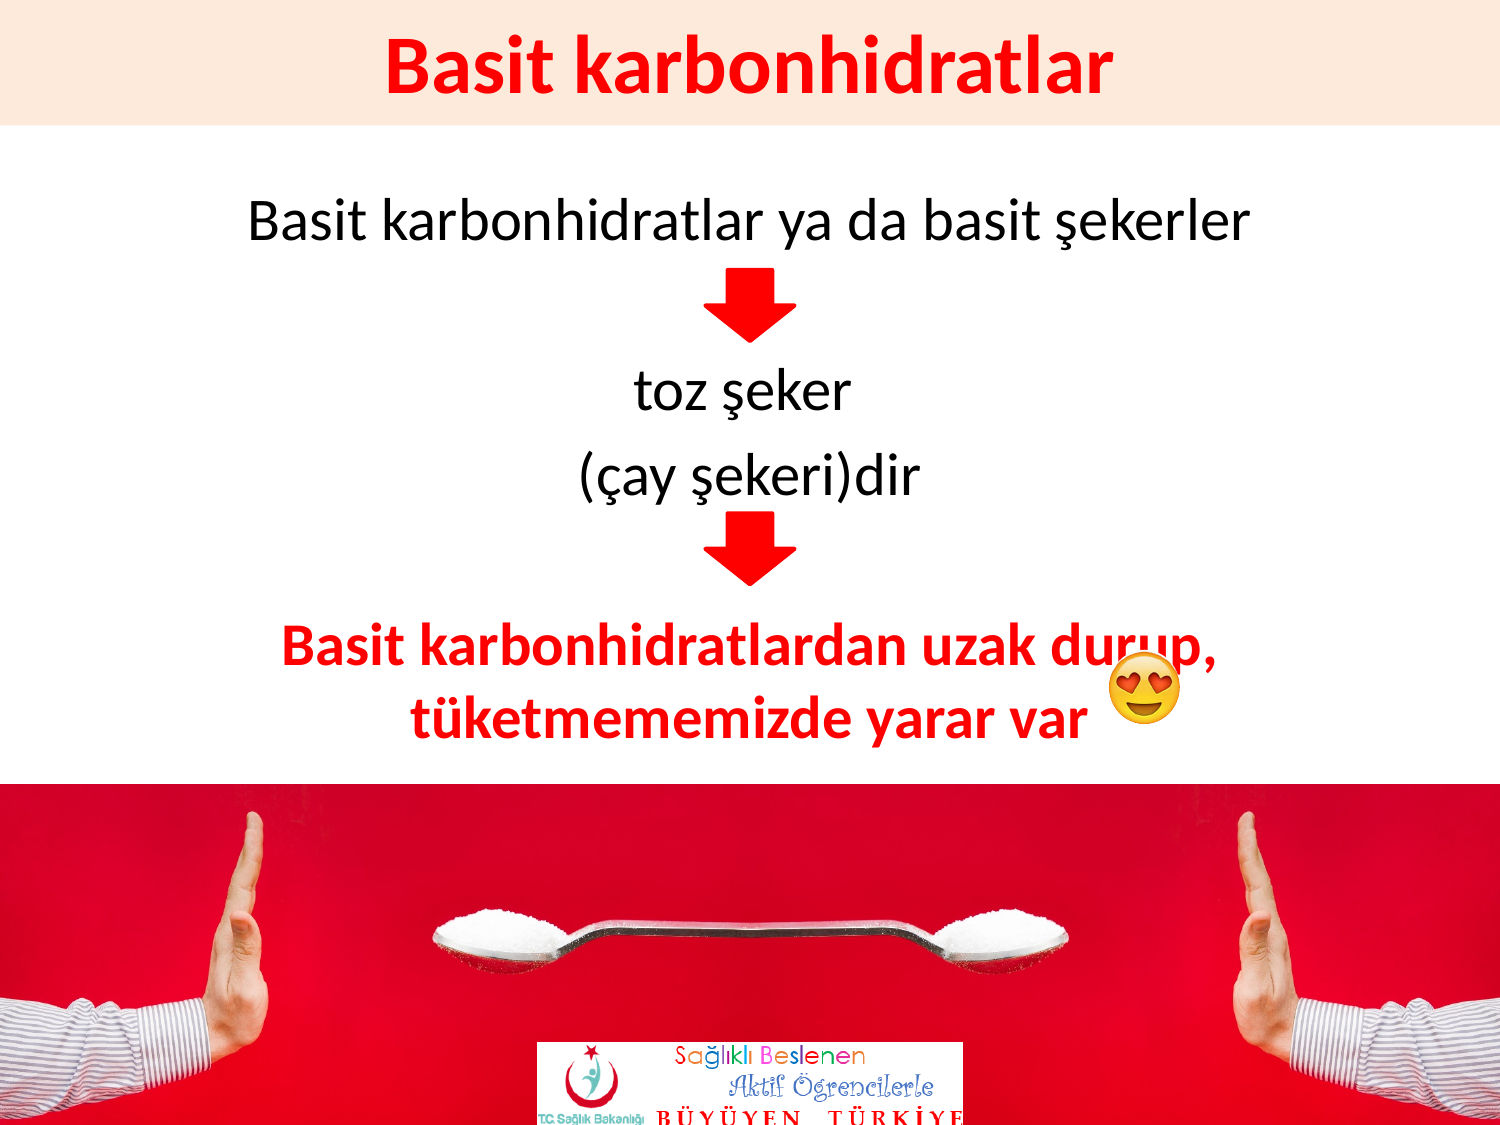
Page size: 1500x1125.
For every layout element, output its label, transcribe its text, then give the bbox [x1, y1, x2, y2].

title Basit karbonhidratlar [0, 0, 1500, 126]
picture [1108, 649, 1181, 725]
list Basit karbonhidratlar ya da basit şekerler toz şeker (çay şekeri)dir Basit karbonhidratlardan uzak durup, tüketmememizde yarar var [75, 172, 1425, 764]
text_box [703, 511, 797, 586]
picture [0, 784, 1500, 1125]
text_box [703, 267, 797, 343]
